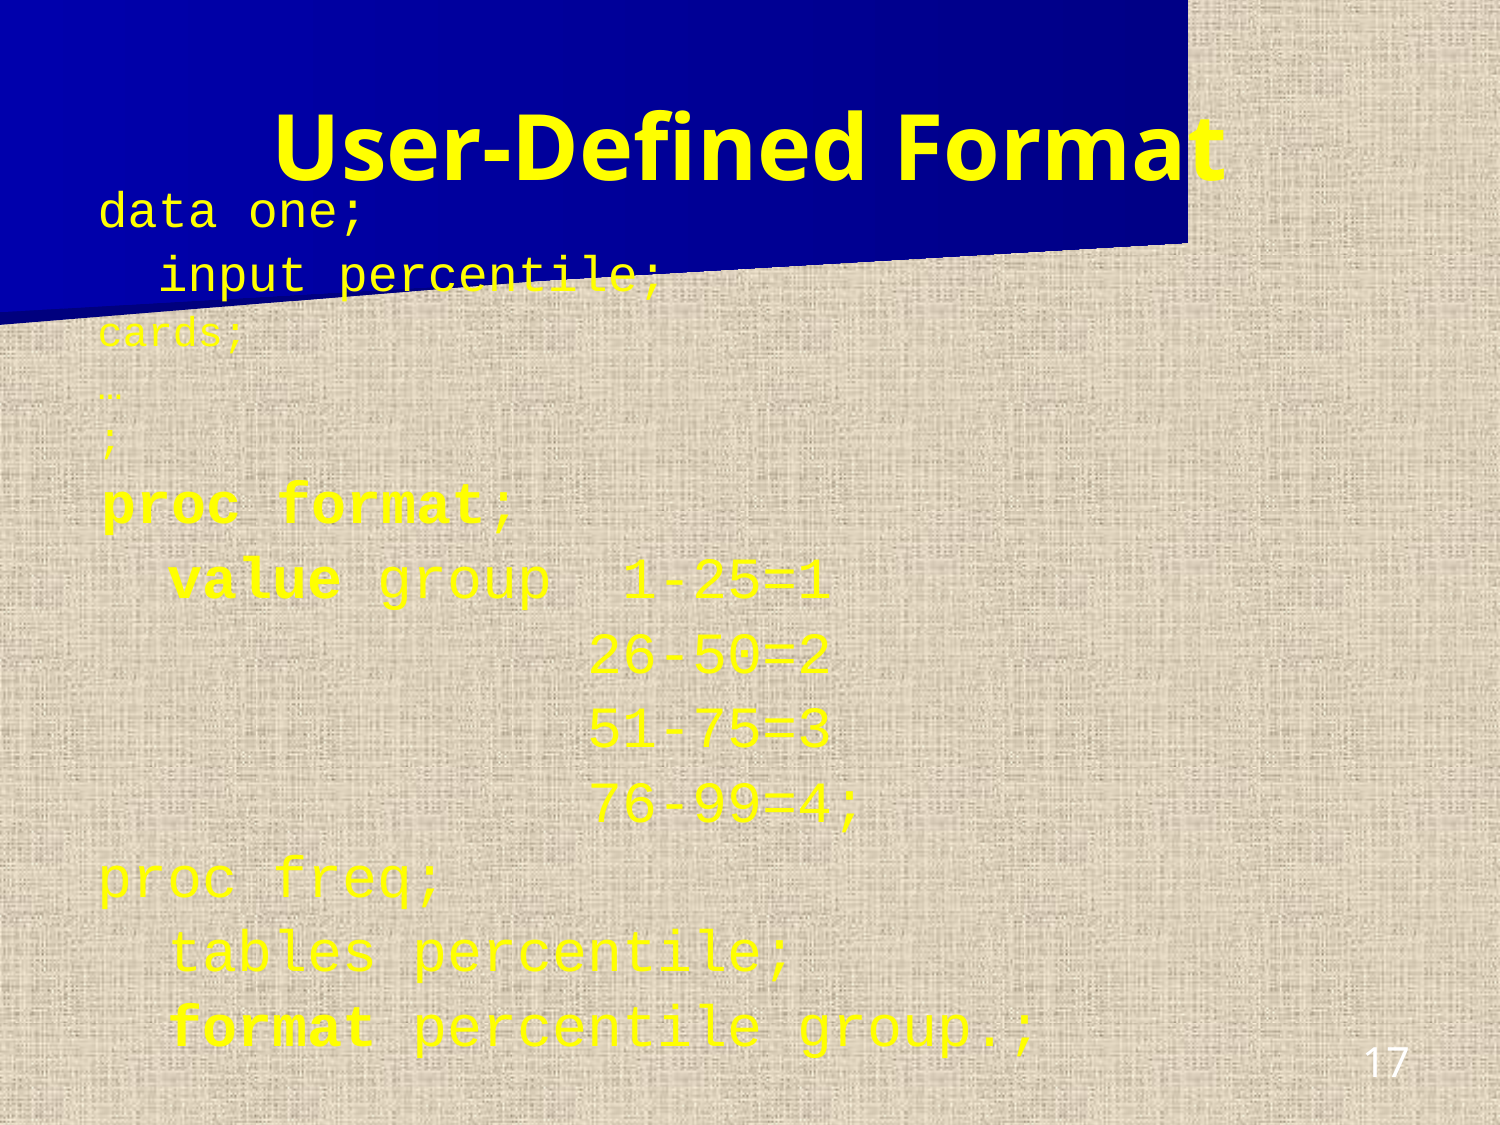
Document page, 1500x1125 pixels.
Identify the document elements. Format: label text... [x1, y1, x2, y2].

title User-Defined Format [74, 49, 1426, 238]
slide_number 17 [1074, 1024, 1426, 1101]
picture [0, 0, 1500, 1125]
list data one; input percentile; cards; … ; proc format; value group 1-25=1 26-50=2 51-75=3 76-99=4; proc freq; tables percentile; format percentile group.; [82, 176, 1359, 965]
